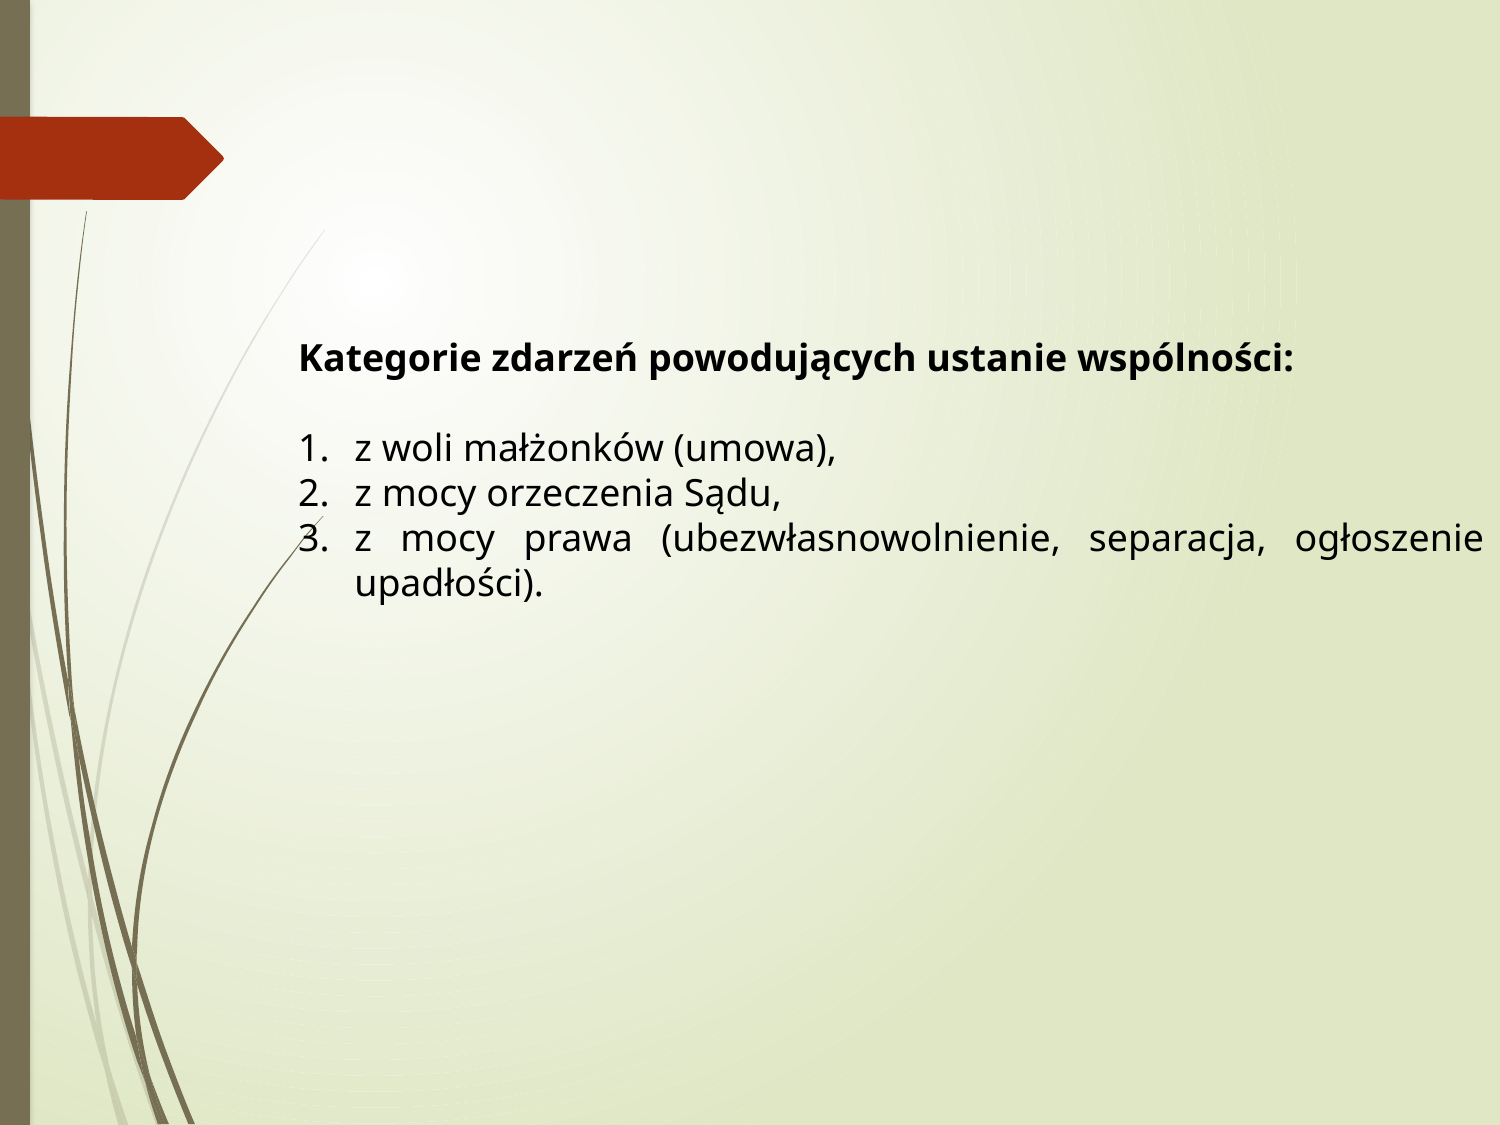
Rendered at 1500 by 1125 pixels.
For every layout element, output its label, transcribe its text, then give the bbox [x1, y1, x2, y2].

text_box Kategorie zdarzeń powodujących ustanie wspólności: z woli małżonków (umowa), z mocy orzeczenia Sądu, z mocy prawa (ubezwłasnowolnienie, separacja, ogłoszenie upadłości). [283, 326, 1500, 656]
